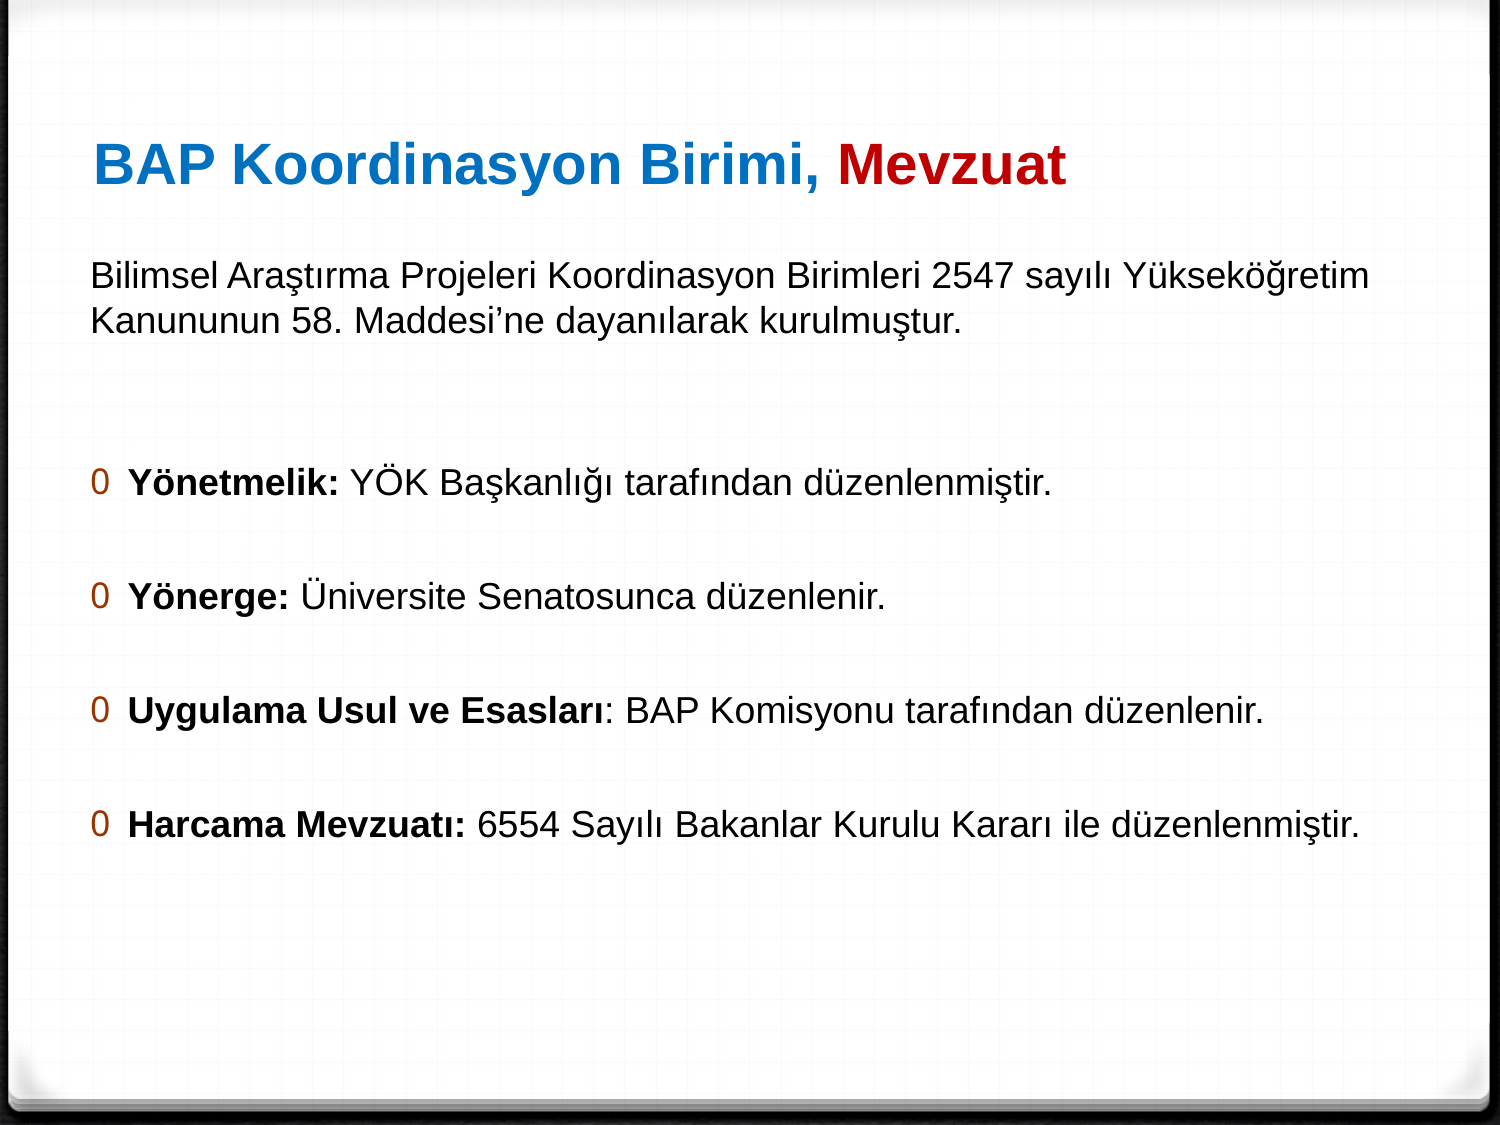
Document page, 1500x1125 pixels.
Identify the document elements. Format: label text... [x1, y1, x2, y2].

text_box BAP Koordinasyon Birimi, Mevzuat [93, 93, 1432, 197]
picture [0, 0, 1500, 1125]
list Bilimsel Araştırma Projeleri Koordinasyon Birimleri 2547 sayılı Yükseköğretim Kanununun 58. Maddesi’ne dayanılarak kurulmuştur. Yönetmelik: YÖK Başkanlığı tarafından düzenlenmiştir. Yönerge: Üniversite Senatosunca düzenlenir. Uygulama Usul ve Esasları: BAP Komisyonu tarafından düzenlenir. Harcama Mevzuatı: 6554 Sayılı Bakanlar Kurulu Kararı ile düzenlenmiştir. [75, 243, 1425, 976]
